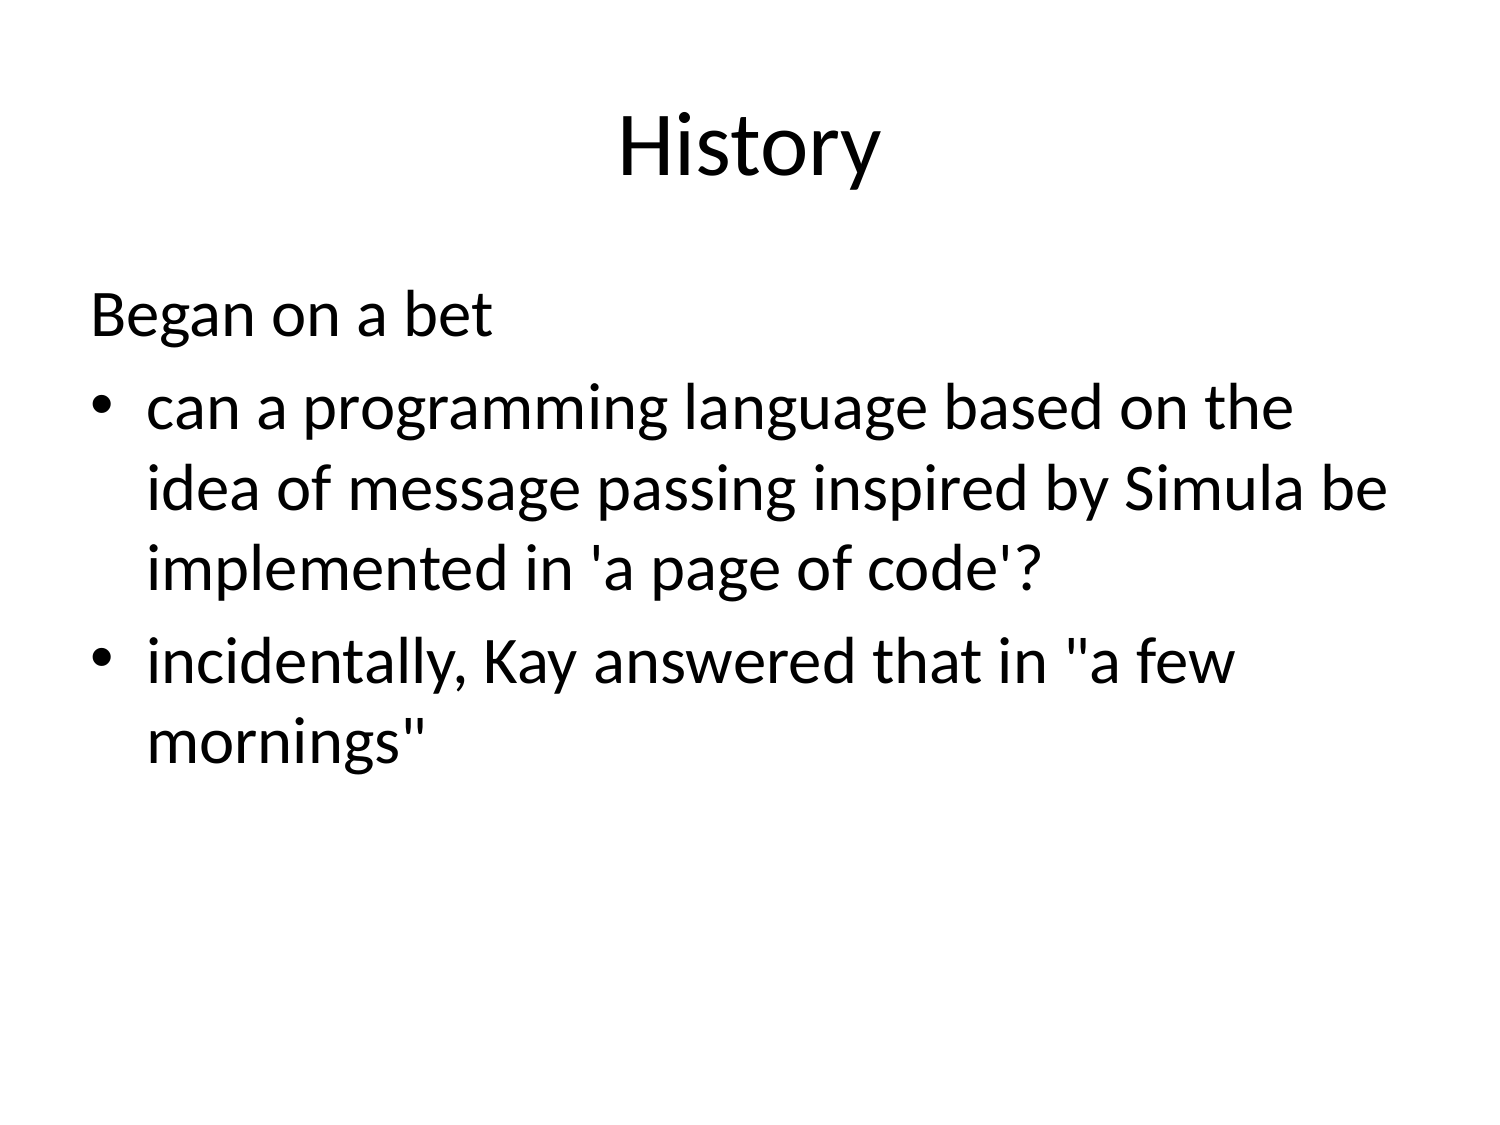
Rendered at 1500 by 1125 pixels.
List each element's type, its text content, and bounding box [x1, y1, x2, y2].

list Began on a bet can a programming language based on the idea of message passing inspired by Simula be implemented in 'a page of code'? incidentally, Kay answered that in "a few mornings" [75, 262, 1425, 1005]
title History [75, 45, 1425, 233]
